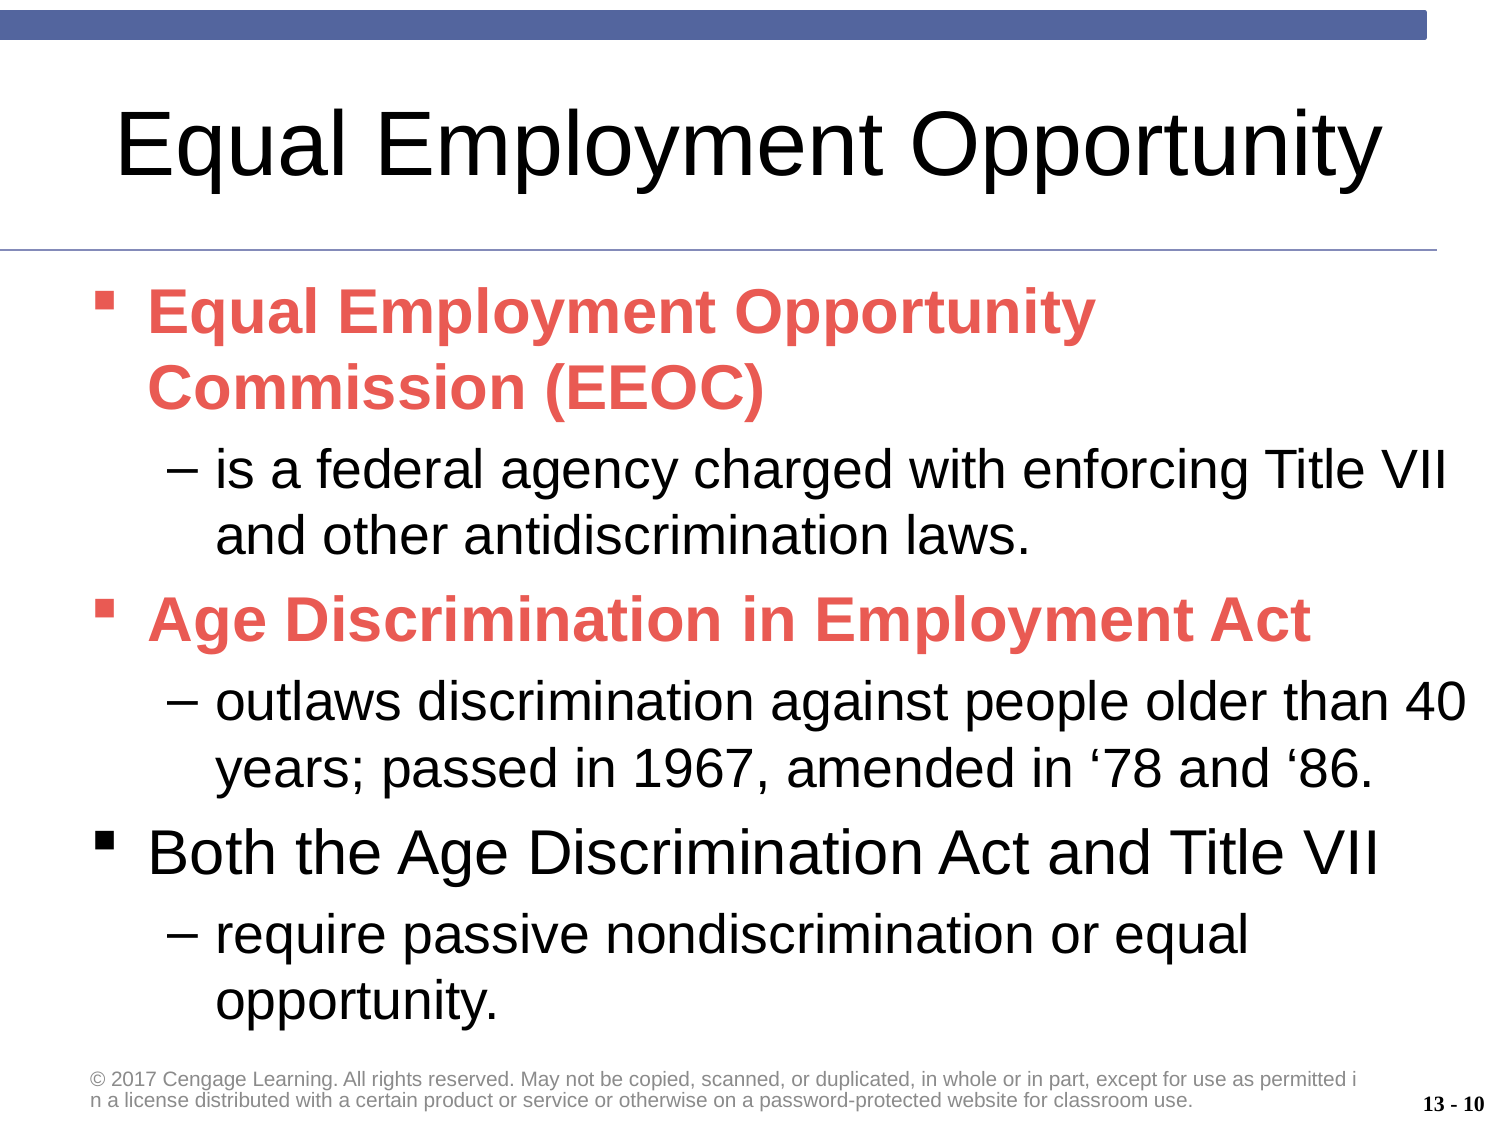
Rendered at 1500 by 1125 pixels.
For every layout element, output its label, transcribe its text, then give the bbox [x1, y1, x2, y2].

footer © 2017 Cengage Learning. All rights reserved. May not be copied, scanned, or duplicated, in whole or in part, except for use as permitted in a license distributed with a certain product or service or otherwise on a password-protected website for classroom use. [75, 1050, 1375, 1120]
title Equal Employment Opportunity [75, 45, 1425, 233]
list Equal Employment Opportunity Commission (EEOC) is a federal agency charged with enforcing Title VII and other antidiscrimination laws. Age Discrimination in Employment Act outlaws discrimination against people older than 40 years; passed in 1967, amended in ‘78 and ‘86. Both the Age Discrimination Act and Title VII require passive nondiscrimination or equal opportunity. [75, 262, 1500, 1050]
